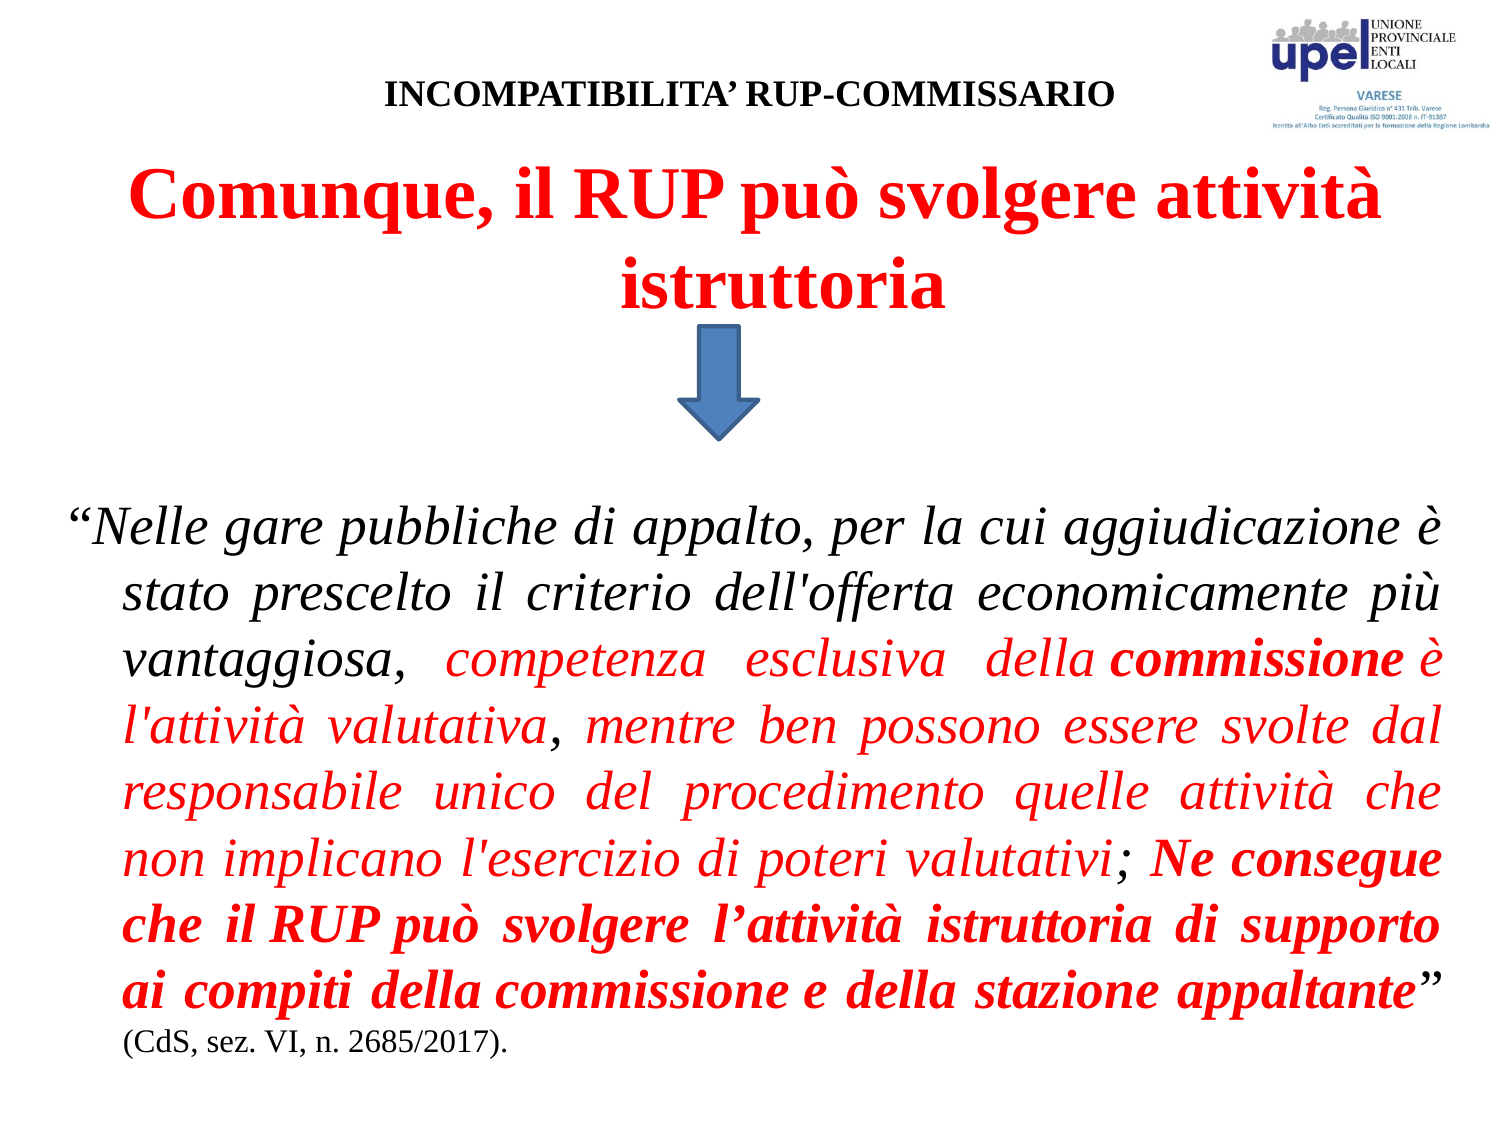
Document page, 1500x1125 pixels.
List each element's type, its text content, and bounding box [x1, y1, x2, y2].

list Comunque, il RUP può svolgere attività istruttoria “Nelle gare pubbliche di appalto, per la cui aggiudicazione è stato prescelto il criterio dell'offerta economicamente più vantaggiosa, competenza esclusiva della commissione è l'attività valutativa, mentre ben possono essere svolte dal responsabile unico del procedimento quelle attività che non implicano l'esercizio di poteri valutativi; Ne consegue che il RUP può svolgere l’attività istruttoria di supporto ai compiti della commissione e della stazione appaltante” (CdS, sez. VI, n. 2685/2017). [53, 137, 1459, 1071]
picture [1251, 2, 1500, 139]
text_box [677, 324, 761, 442]
title INCOMPATIBILITA’ RUP-COMMISSARIO [75, 45, 1425, 137]
